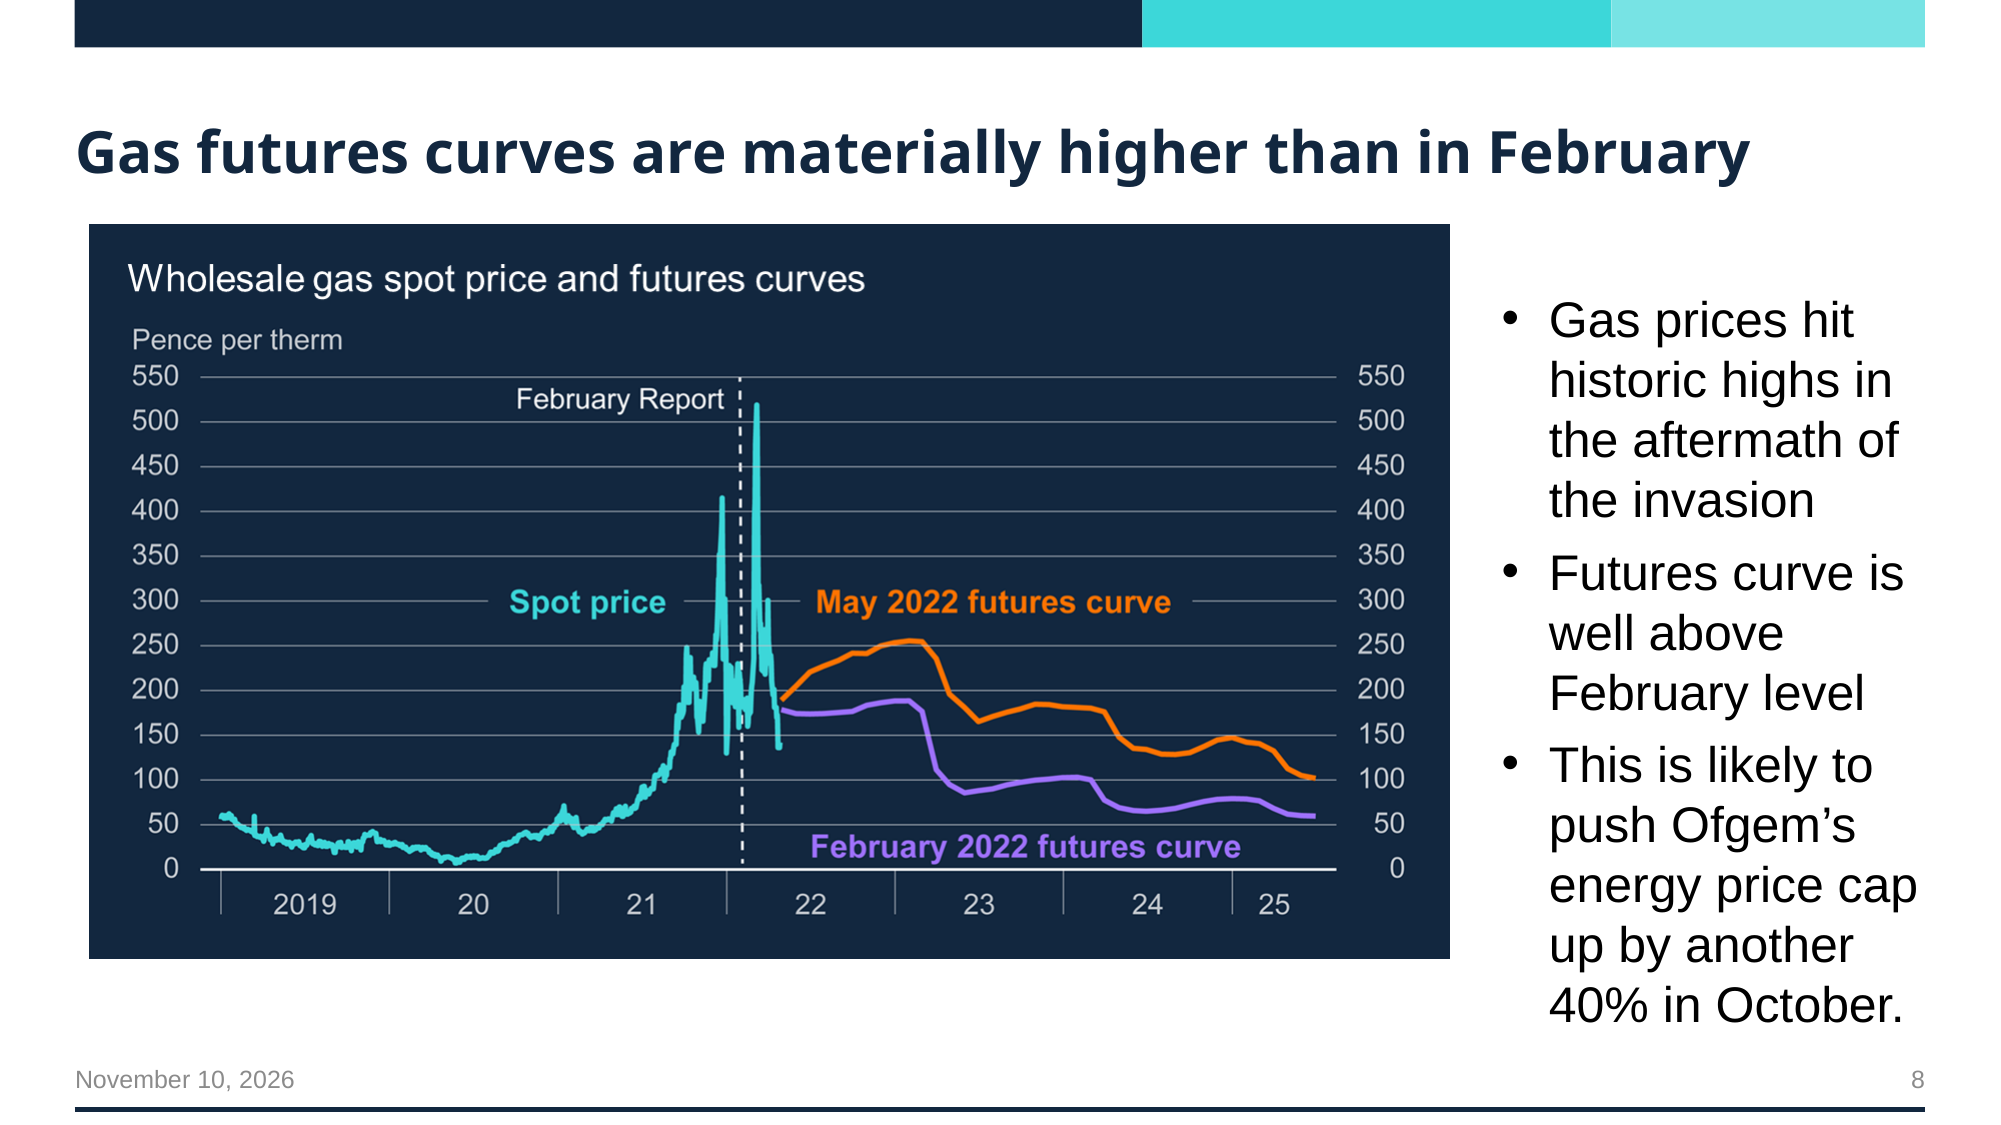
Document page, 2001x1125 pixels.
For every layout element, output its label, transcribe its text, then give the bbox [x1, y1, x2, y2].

slide_number 8 [1749, 1046, 1925, 1110]
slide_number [75, 1046, 501, 1110]
picture [89, 224, 1450, 959]
list Gas prices hit historic highs in the aftermath of the invasion Futures curve is well above February level This is likely to push Ofgem’s energy price cap up by another 40% in October. [1501, 287, 1925, 1047]
title Gas futures curves are materially higher than in February [75, 75, 1925, 225]
